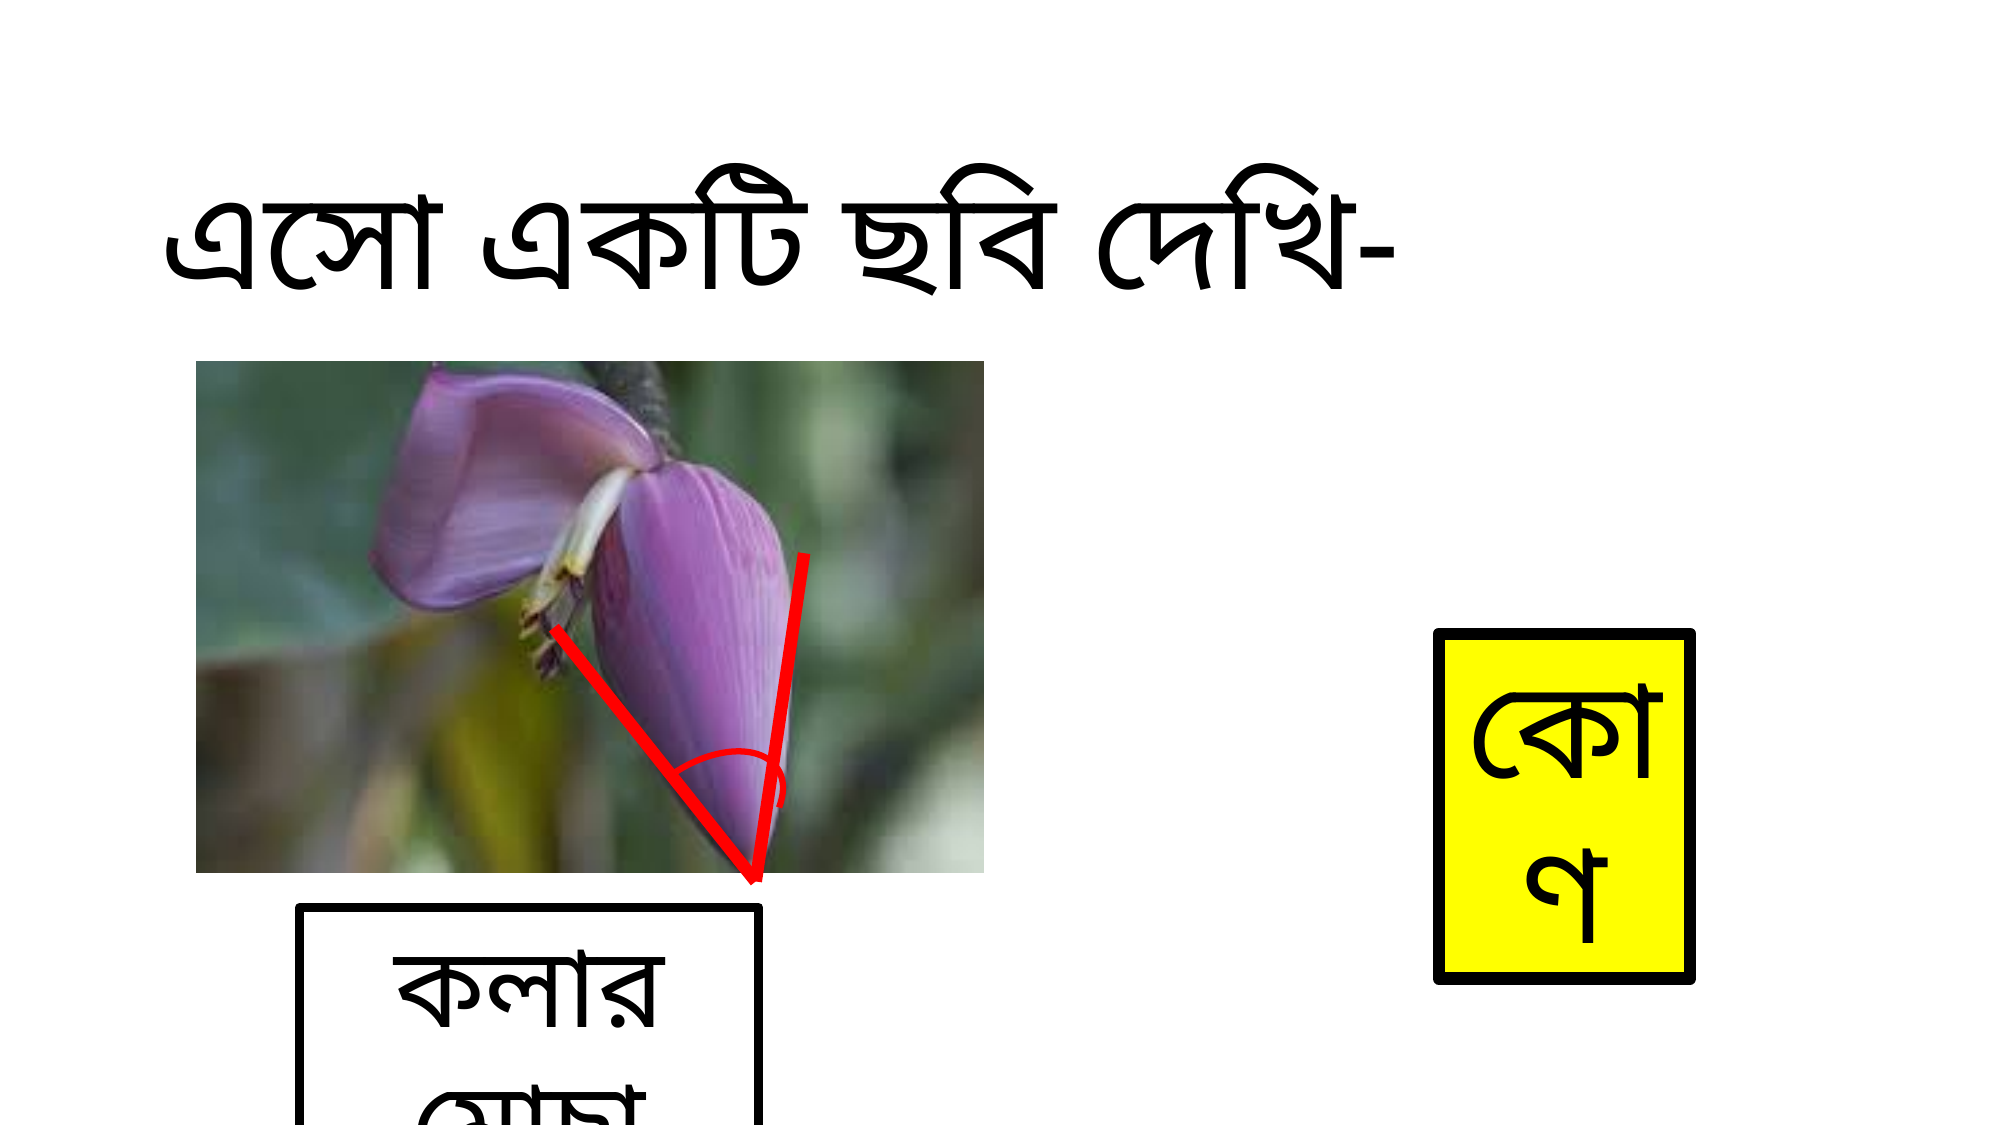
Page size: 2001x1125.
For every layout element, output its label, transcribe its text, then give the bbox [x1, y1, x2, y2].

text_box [553, 553, 805, 882]
picture [196, 361, 984, 873]
text_box এসো একটি ছবি দেখি- [145, 144, 1738, 325]
text_box কোণ [1438, 633, 1691, 979]
text_box কলার মোচা [299, 907, 759, 1125]
